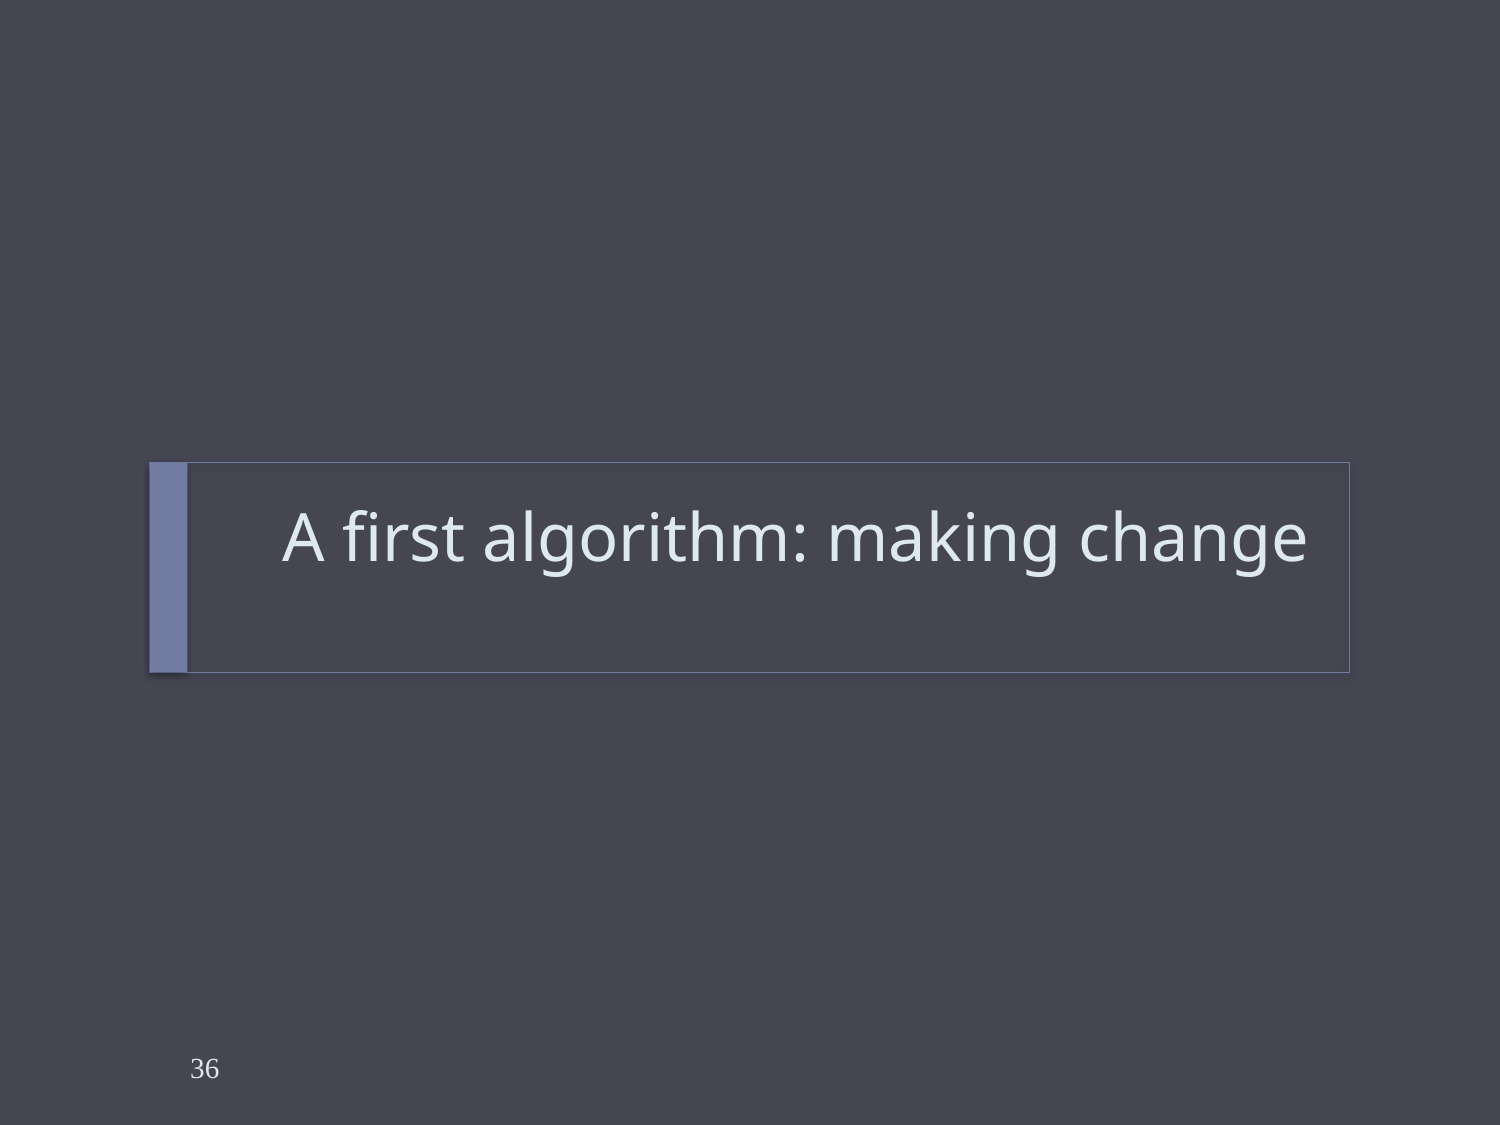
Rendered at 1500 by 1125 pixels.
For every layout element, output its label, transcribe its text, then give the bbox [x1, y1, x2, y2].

title A first algorithm: making change [200, 487, 1325, 663]
slide_number 36 [175, 1042, 425, 1103]
